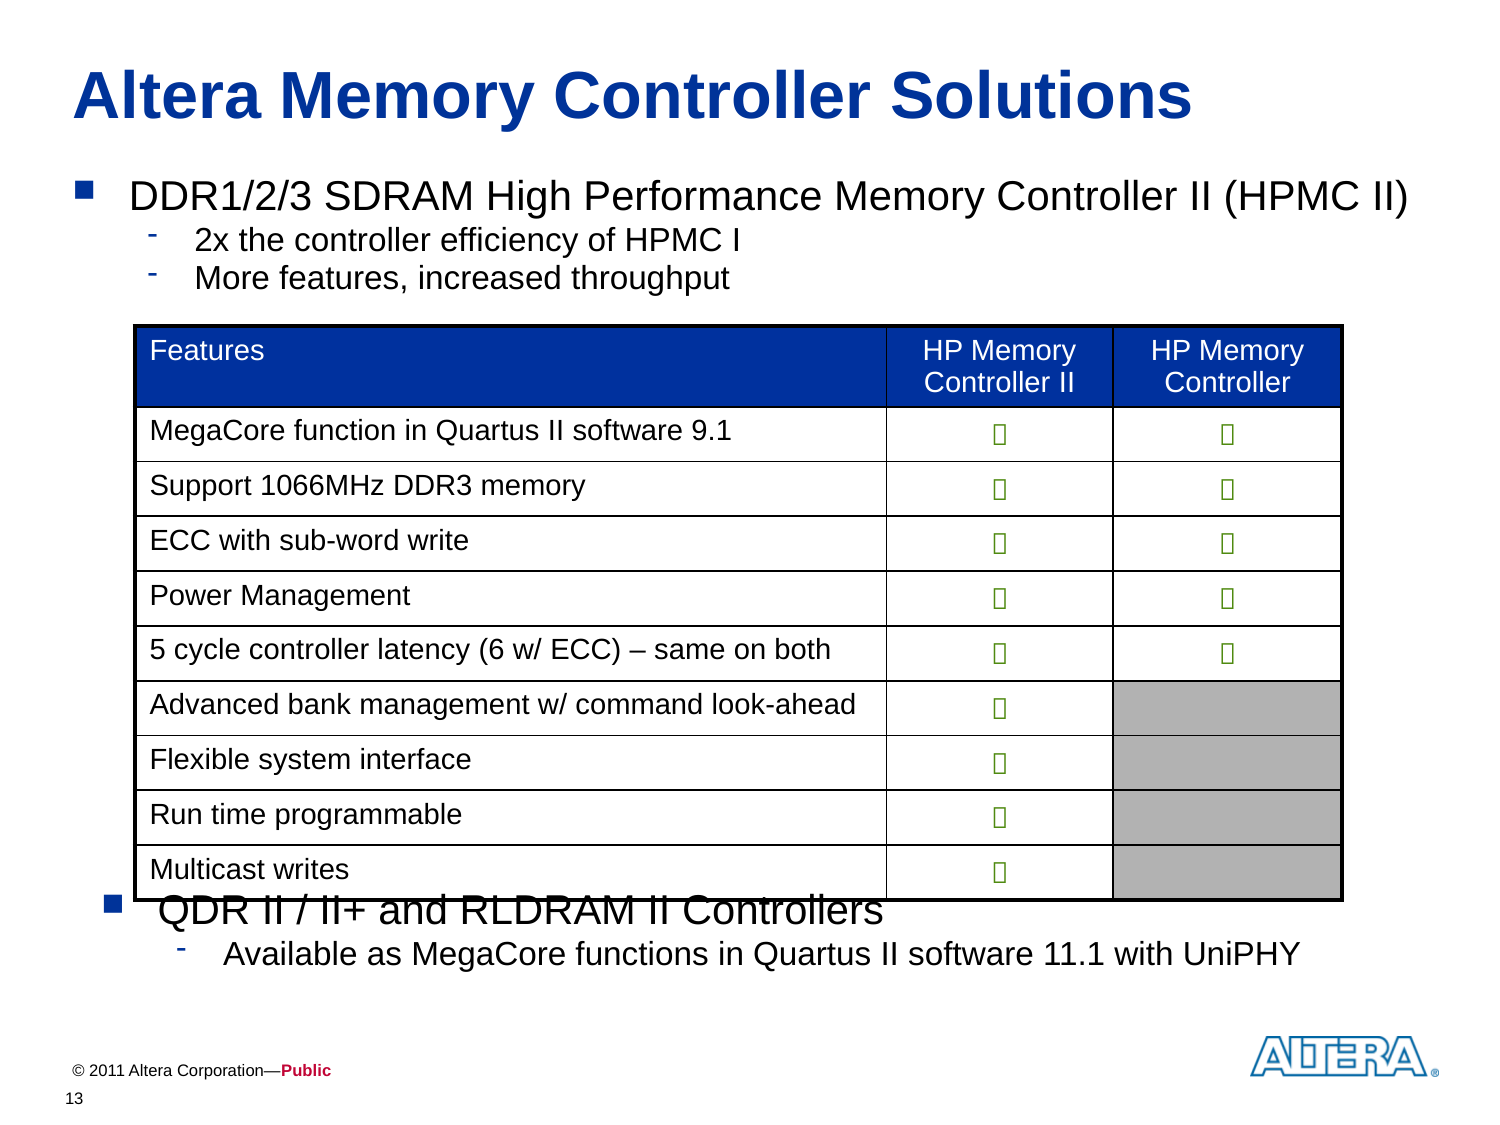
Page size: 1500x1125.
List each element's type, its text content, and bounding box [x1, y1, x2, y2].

table_cell [1114, 791, 1340, 844]
table_cell  [887, 682, 1112, 735]
table_header Features [137, 328, 886, 406]
table_cell  [1114, 517, 1340, 570]
list DDR1/2/3 SDRAM High Performance Memory Controller II (HPMC II) 2x the controller efficiency of HPMC I More features, increased throughput [57, 171, 1439, 295]
table_cell  [887, 736, 1112, 789]
table_cell  [887, 572, 1112, 625]
table_cell  [887, 462, 1112, 515]
table_cell 5 cycle controller latency (6 w/ ECC) – same on both [137, 627, 886, 680]
text_box QDR II / II+ and RLDRAM II Controllers Available as MegaCore functions in Quartus II software 11.1 with UniPHY [86, 885, 1436, 1008]
table_cell  [1114, 572, 1340, 625]
table_cell ECC with sub-word write [137, 517, 886, 570]
title Altera Memory Controller Solutions [57, 44, 1425, 171]
table_cell  [887, 791, 1112, 844]
table_cell  [1114, 462, 1340, 515]
table_header HP Memory Controller II [887, 328, 1112, 406]
picture [1250, 1036, 1439, 1077]
table_cell  [1114, 408, 1340, 461]
table_header HP Memory Controller [1114, 328, 1340, 406]
table_cell Advanced bank management w/ command look-ahead [137, 682, 886, 735]
table_cell MegaCore function in Quartus II software 9.1 [137, 408, 886, 461]
table_cell Multicast writes [137, 846, 886, 885]
slide_number 13 [49, 1080, 165, 1125]
table_cell Flexible system interface [137, 736, 886, 789]
table_cell  [1114, 627, 1340, 680]
table_cell Power Management [137, 572, 886, 625]
table_cell  [887, 517, 1112, 570]
table_cell  [887, 408, 1112, 461]
table_cell [1114, 682, 1340, 735]
table_cell  [887, 627, 1112, 680]
table_cell [1114, 846, 1340, 885]
table_cell Support 1066MHz DDR3 memory [137, 462, 886, 515]
table_cell [1114, 736, 1340, 789]
table_cell Run time programmable [137, 791, 886, 844]
table_cell  [887, 846, 1112, 885]
